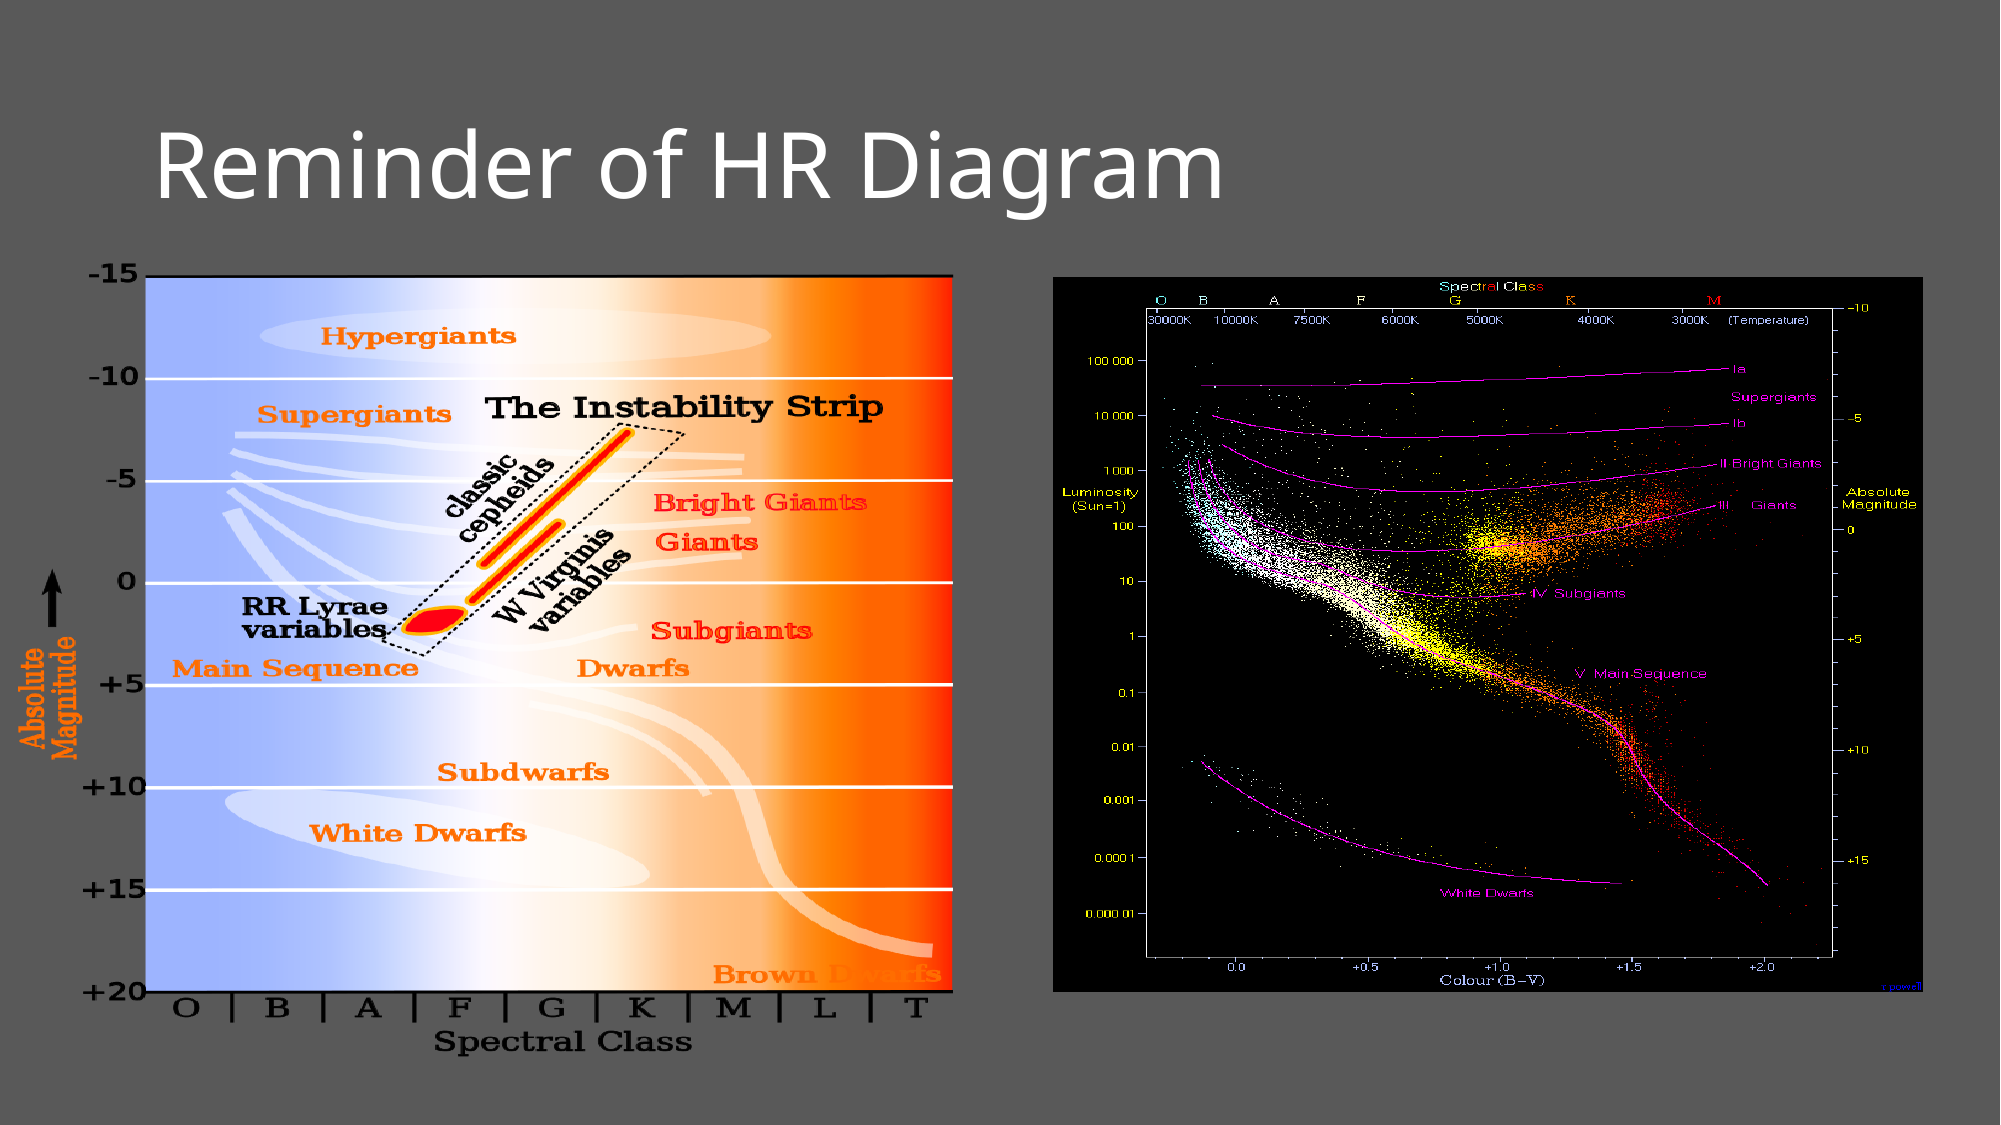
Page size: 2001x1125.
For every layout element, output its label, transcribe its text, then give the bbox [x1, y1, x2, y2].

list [1053, 277, 1923, 992]
title Reminder of HR Diagram [137, 59, 1863, 278]
picture [0, 263, 961, 1066]
